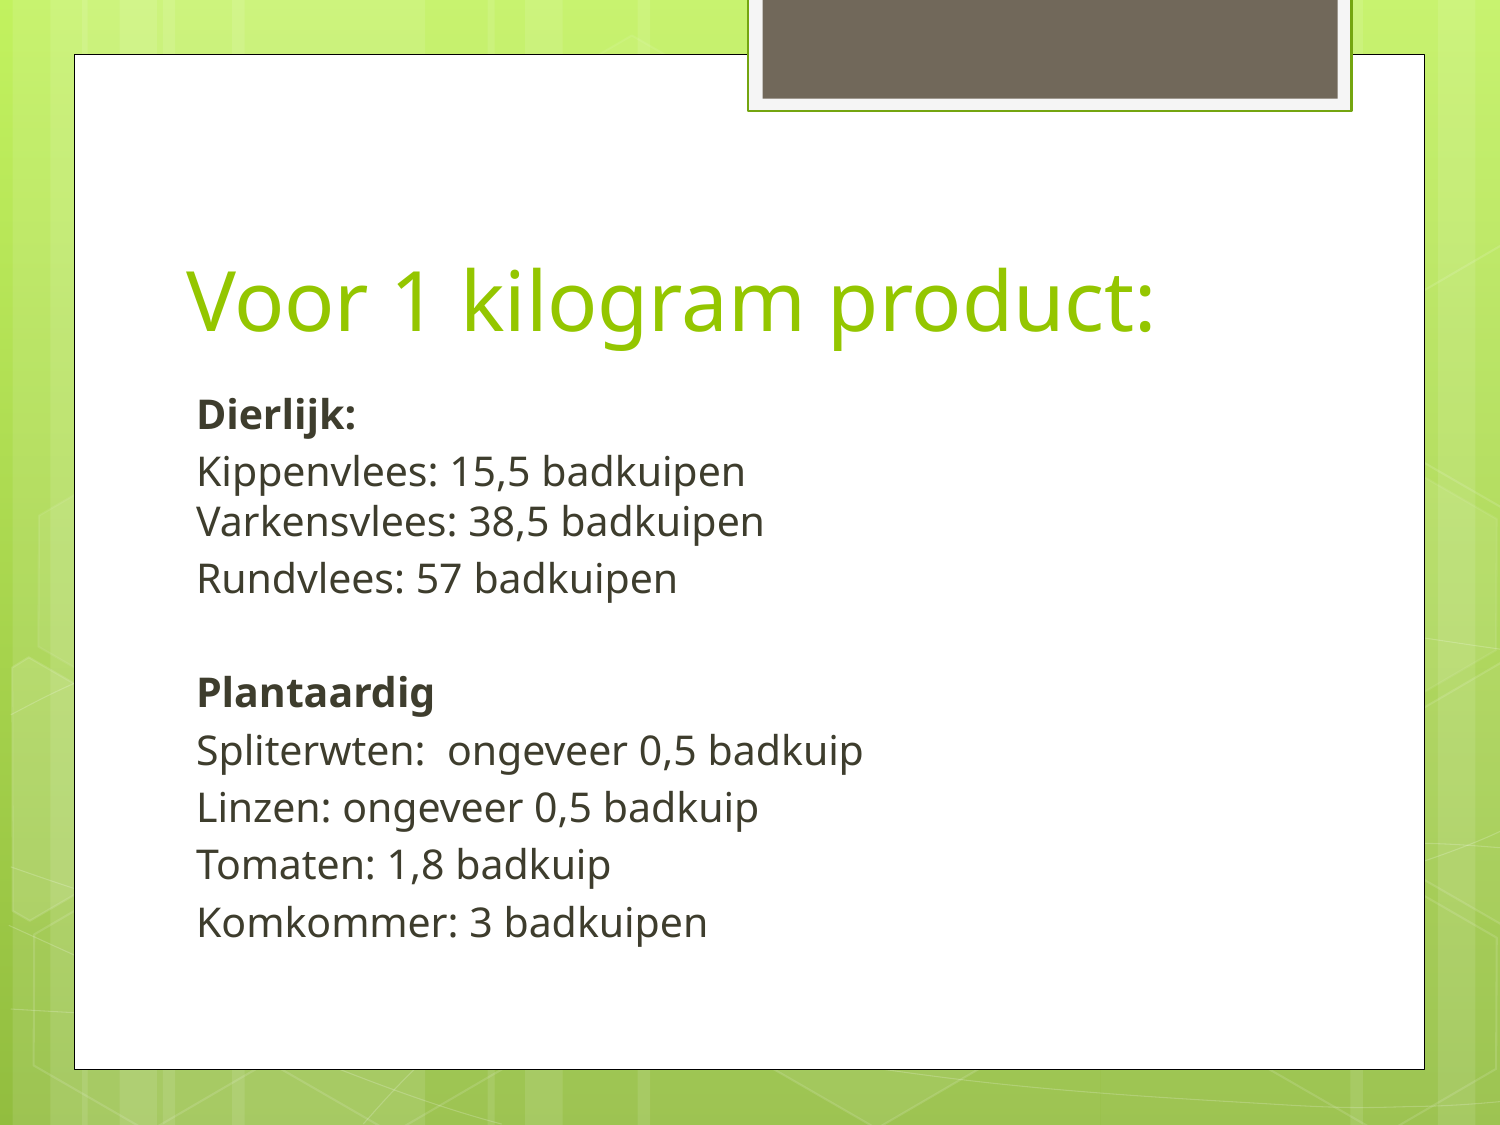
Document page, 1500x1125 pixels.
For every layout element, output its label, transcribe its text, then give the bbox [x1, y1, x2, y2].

list Dierlijk: Kippenvlees: 15,5 badkuipen Varkensvlees: 38,5 badkuipen Rundvlees: 57 badkuipen Plantaardig Spliterwten: ongeveer 0,5 badkuip Linzen: ongeveer 0,5 badkuip Tomaten: 1,8 badkuip Komkommer: 3 badkuipen [171, 381, 1283, 957]
title Voor 1 kilogram product: [171, 168, 1324, 357]
